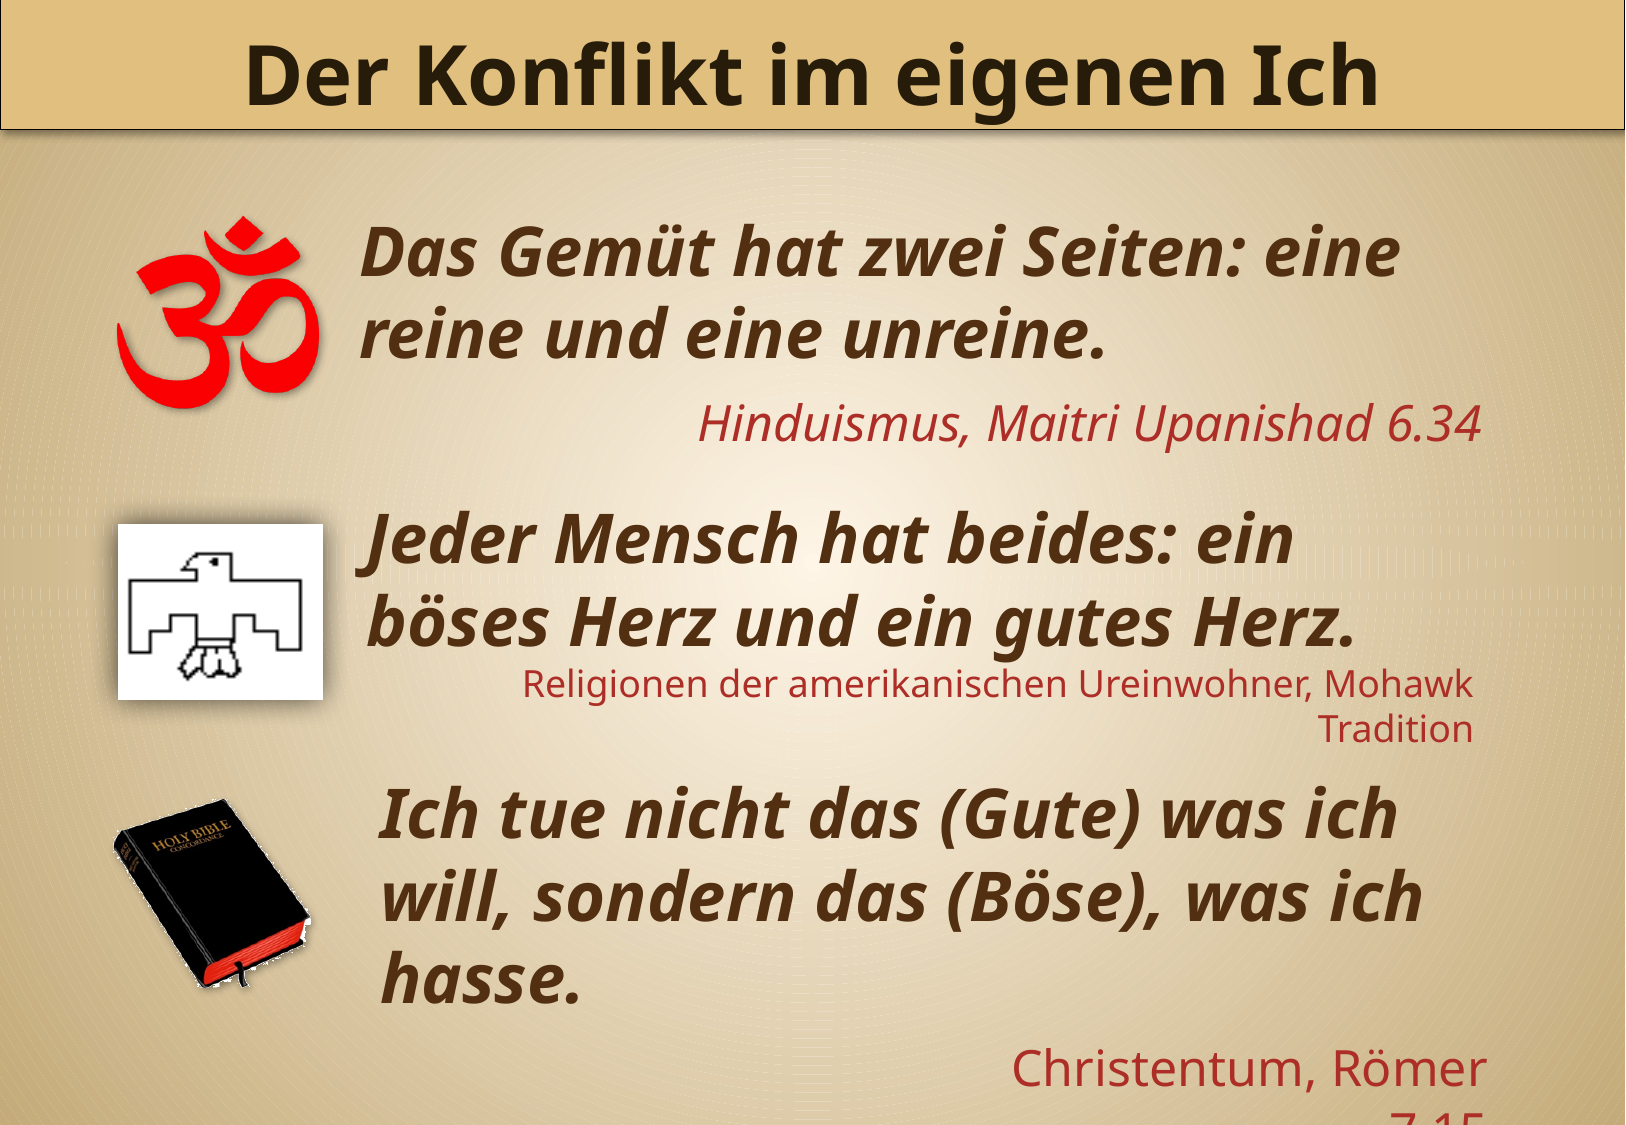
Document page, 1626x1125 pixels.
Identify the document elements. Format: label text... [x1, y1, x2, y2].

text_box Jeder Mensch hat beides: ein böses Herz und ein gutes Herz. Religionen der amerikanischen Ureinwohner, Mohawk Tradition [351, 487, 1490, 738]
text_box Der Konflikt im eigenen Ich [0, 0, 1625, 130]
picture [113, 799, 311, 988]
text_box Ich tue nicht das (Gute) was ich will, sondern das (Böse), was ich hasse. Christentum, Römer 7.15 [365, 762, 1503, 1013]
picture [118, 524, 323, 701]
list Das Gemüt hat zwei Seiten: eine reine und eine unreine. Hinduismus, Maitri Upanishad 6.34 [351, 199, 1490, 438]
picture [112, 212, 323, 413]
